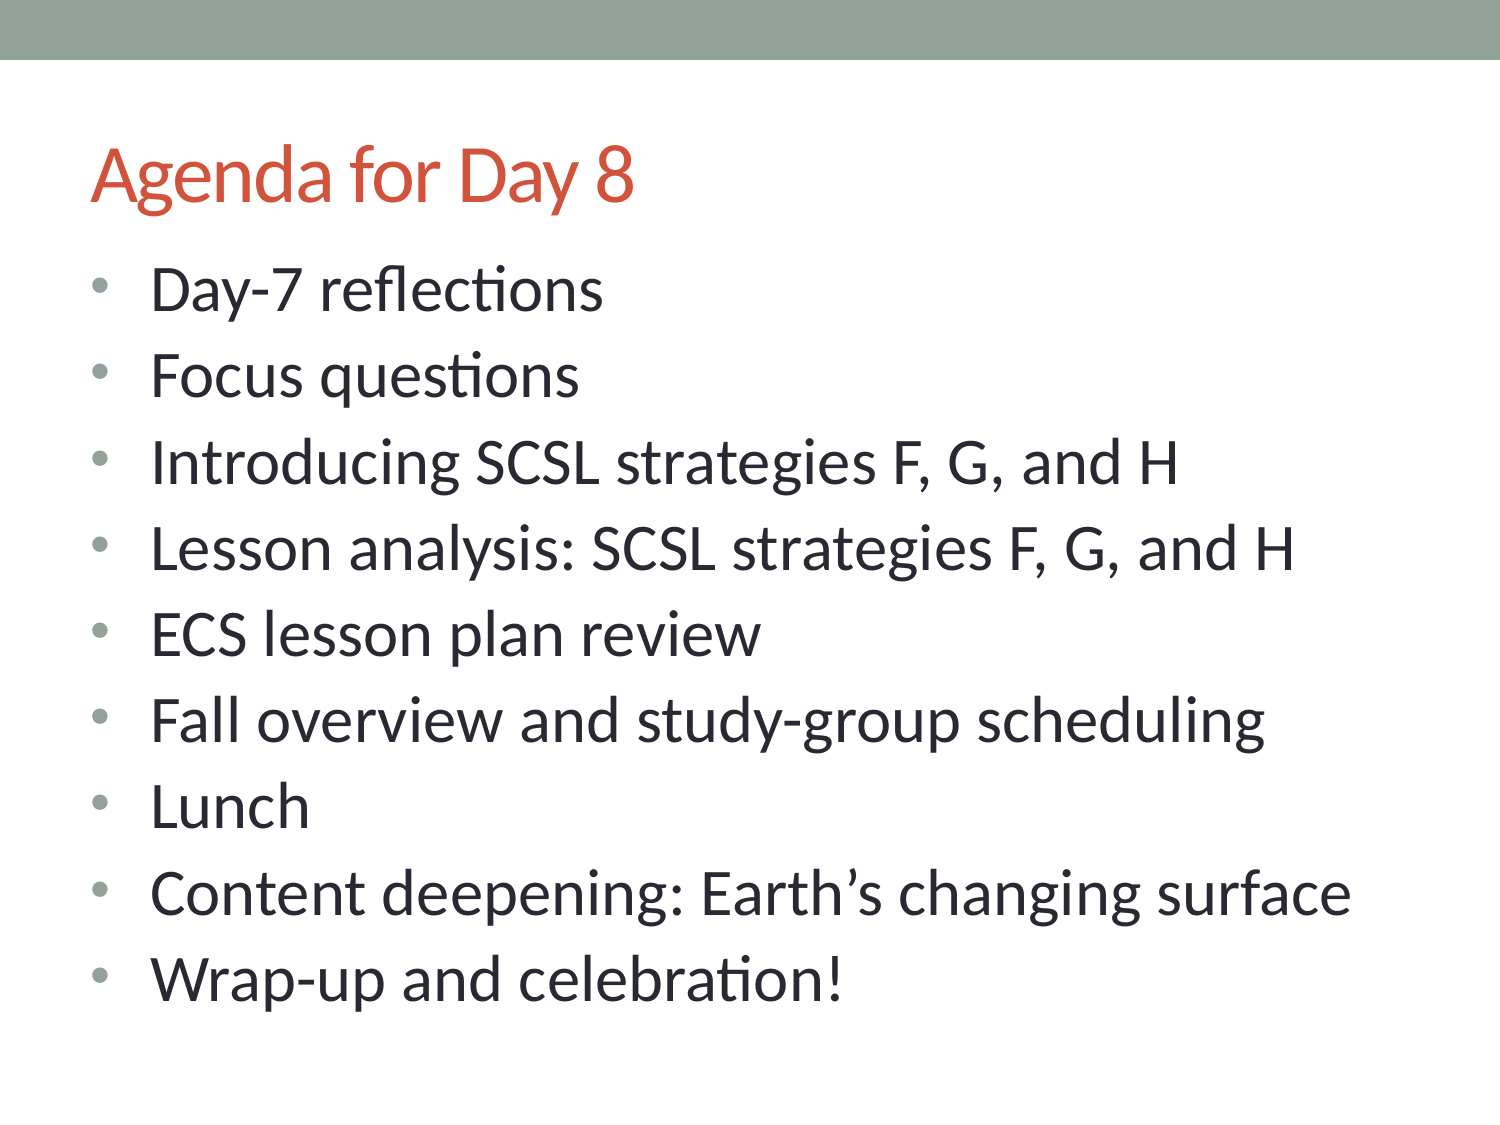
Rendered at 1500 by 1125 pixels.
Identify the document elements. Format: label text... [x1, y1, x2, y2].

title Agenda for Day 8 [75, 87, 1425, 237]
list Day-7 reflections Focus questions Introducing SCSL strategies F, G, and H Lesson analysis: SCSL strategies F, G, and H ECS lesson plan review Fall overview and study-group scheduling Lunch Content deepening: Earth’s changing surface Wrap-up and celebration! [75, 237, 1425, 1038]
